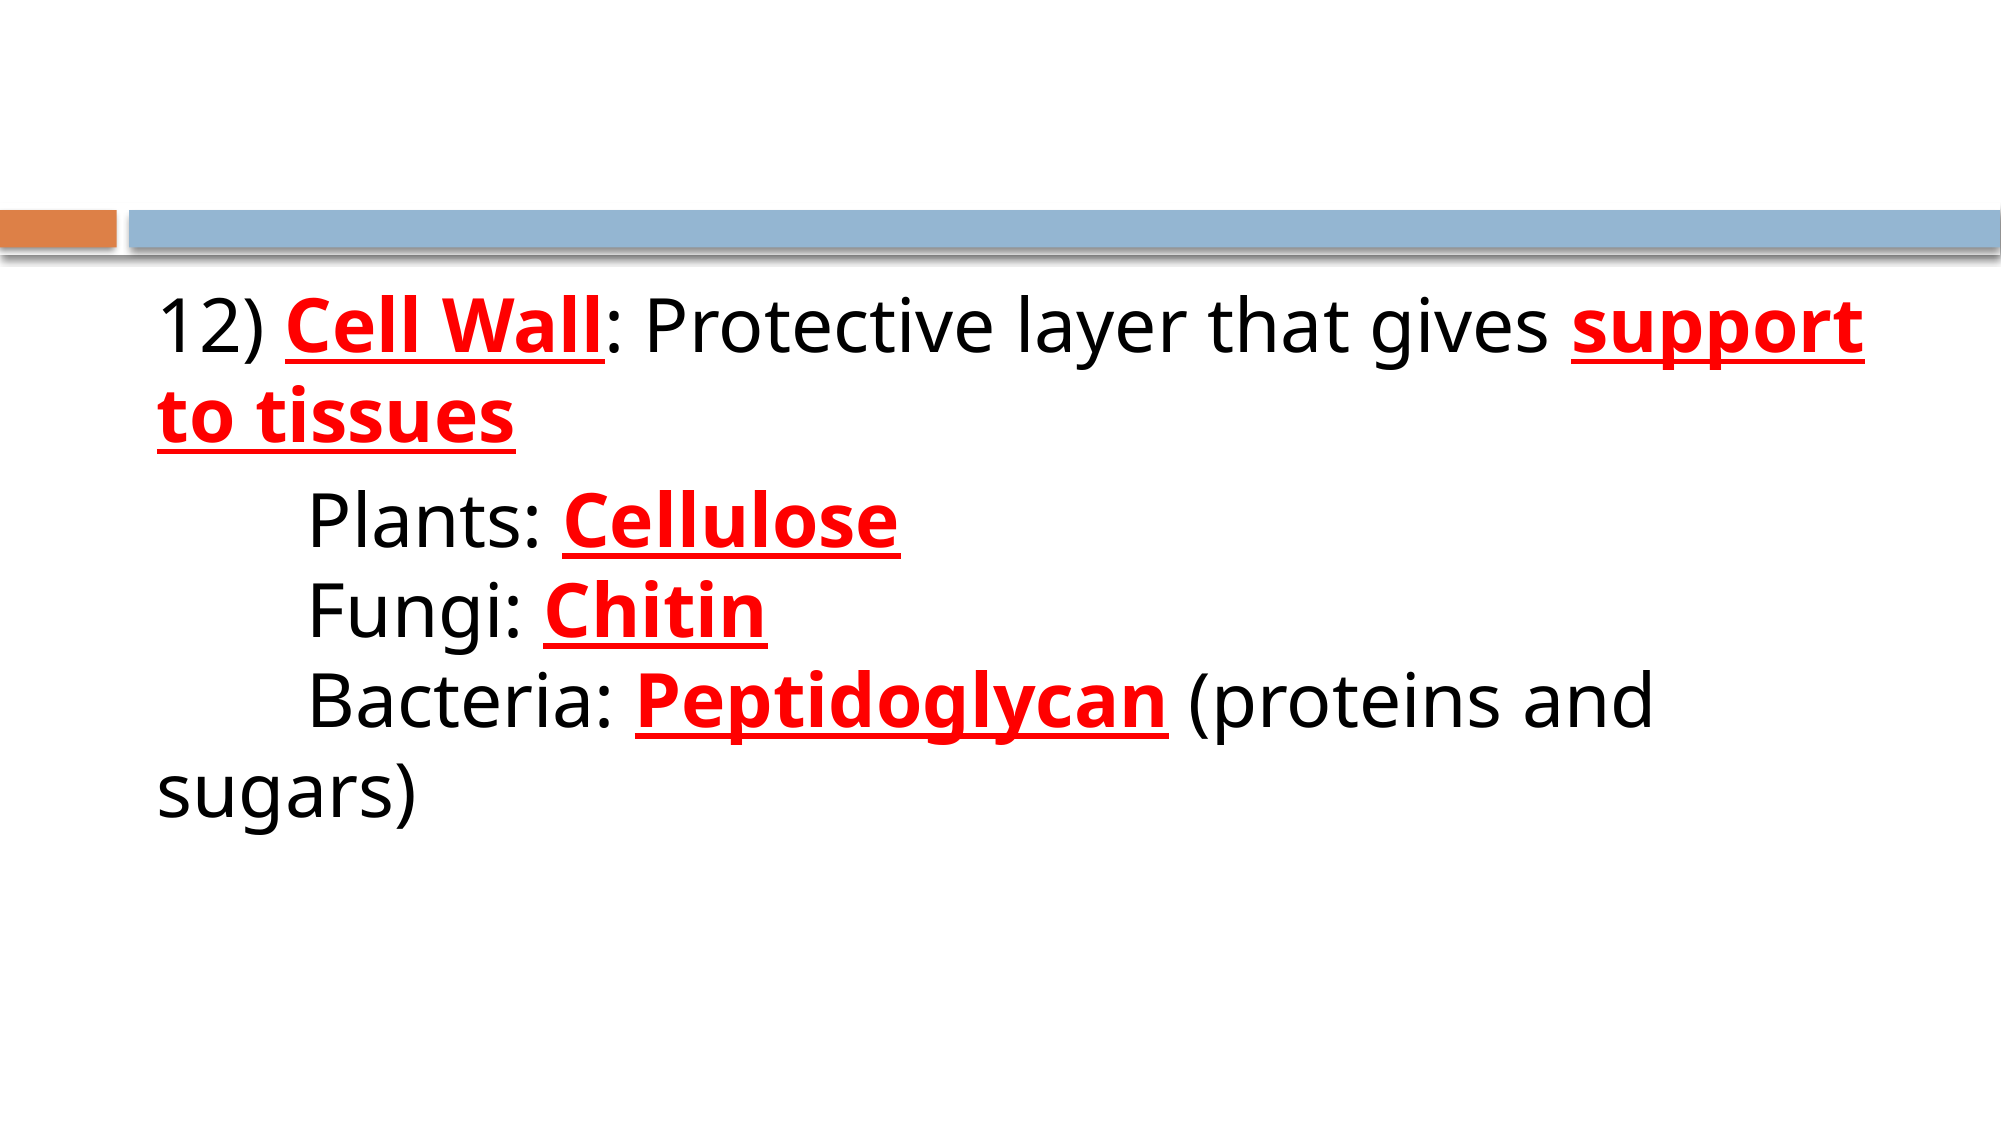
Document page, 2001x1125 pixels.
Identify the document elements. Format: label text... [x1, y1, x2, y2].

list 12) Cell Wall: Protective layer that gives support to tissues Plants: Cellulose Fungi: Chitin Bacteria: Peptidoglycan (proteins and sugars) [142, 270, 1926, 1009]
